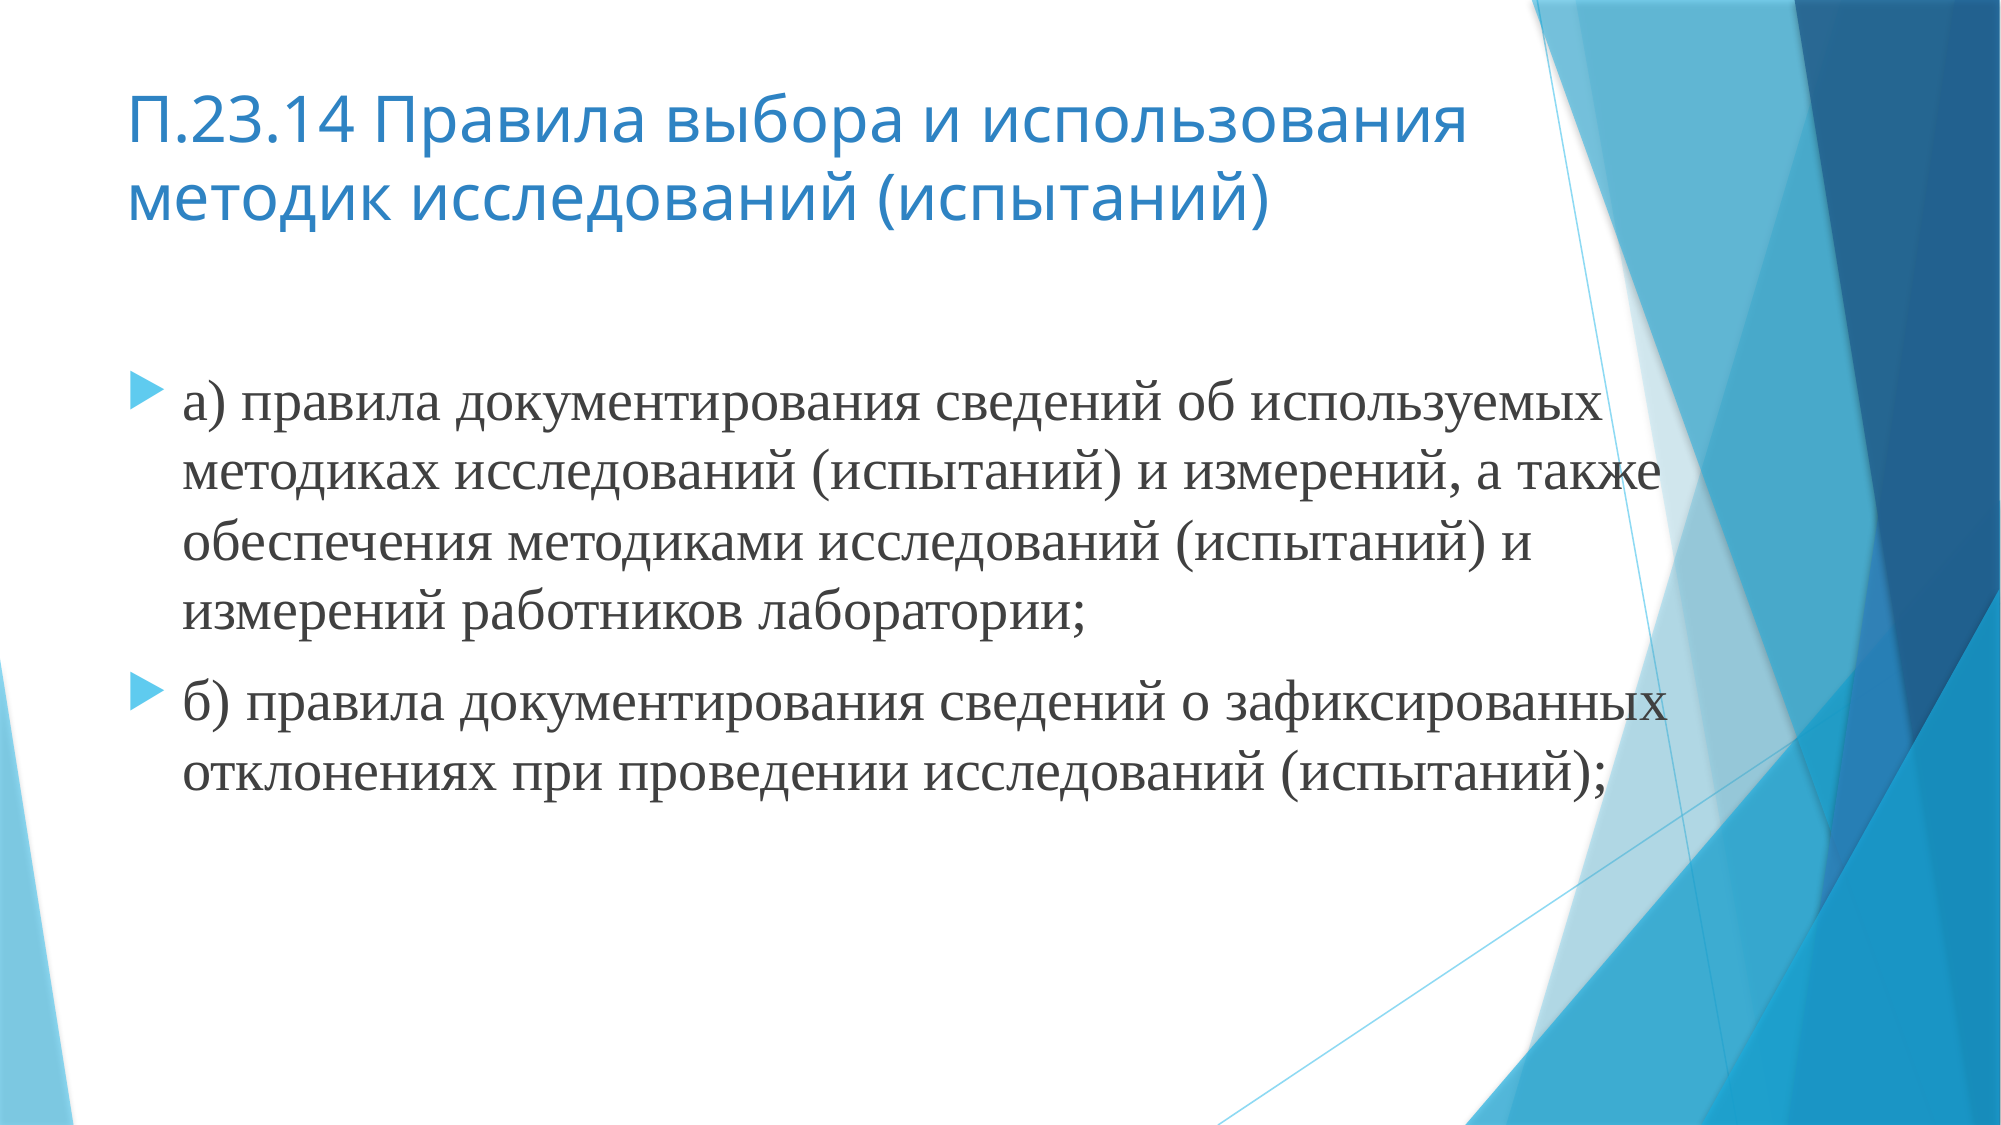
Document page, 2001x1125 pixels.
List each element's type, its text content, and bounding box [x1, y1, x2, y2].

list а) правила документирования сведений об используемых методиках исследований (испытаний) и измерений, а также обеспечения методиками исследований (испытаний) и измерений работников лаборатории; б) правила документирования сведений о зафиксированных отклонениях при проведении исследований (испытаний); [111, 354, 1697, 992]
title П.23.14 Правила выбора и использования методик исследований (испытаний) [111, 70, 1592, 288]
